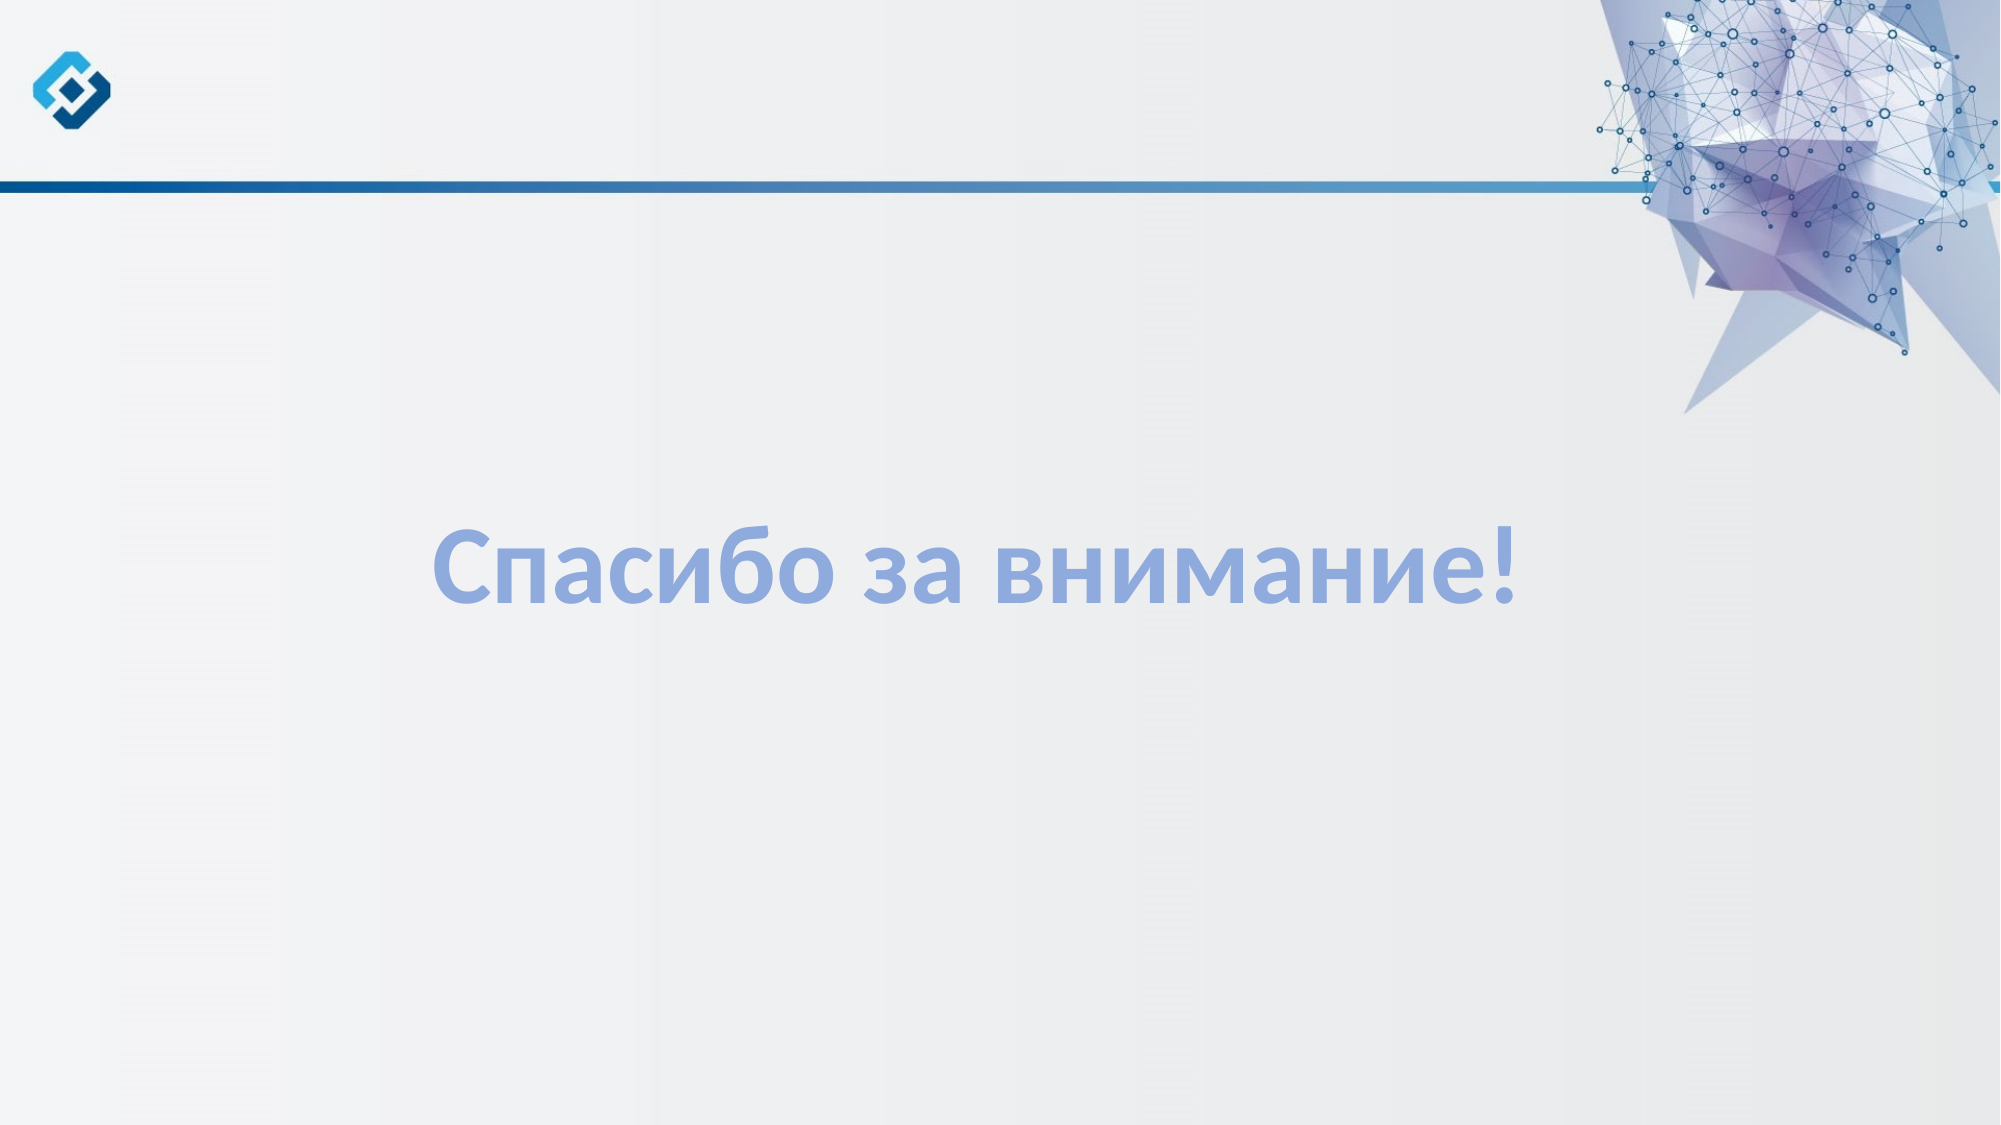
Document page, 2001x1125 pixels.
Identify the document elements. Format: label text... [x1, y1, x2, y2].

text_box Спасибо за внимание! [391, 483, 1565, 634]
picture [0, 0, 2001, 1125]
